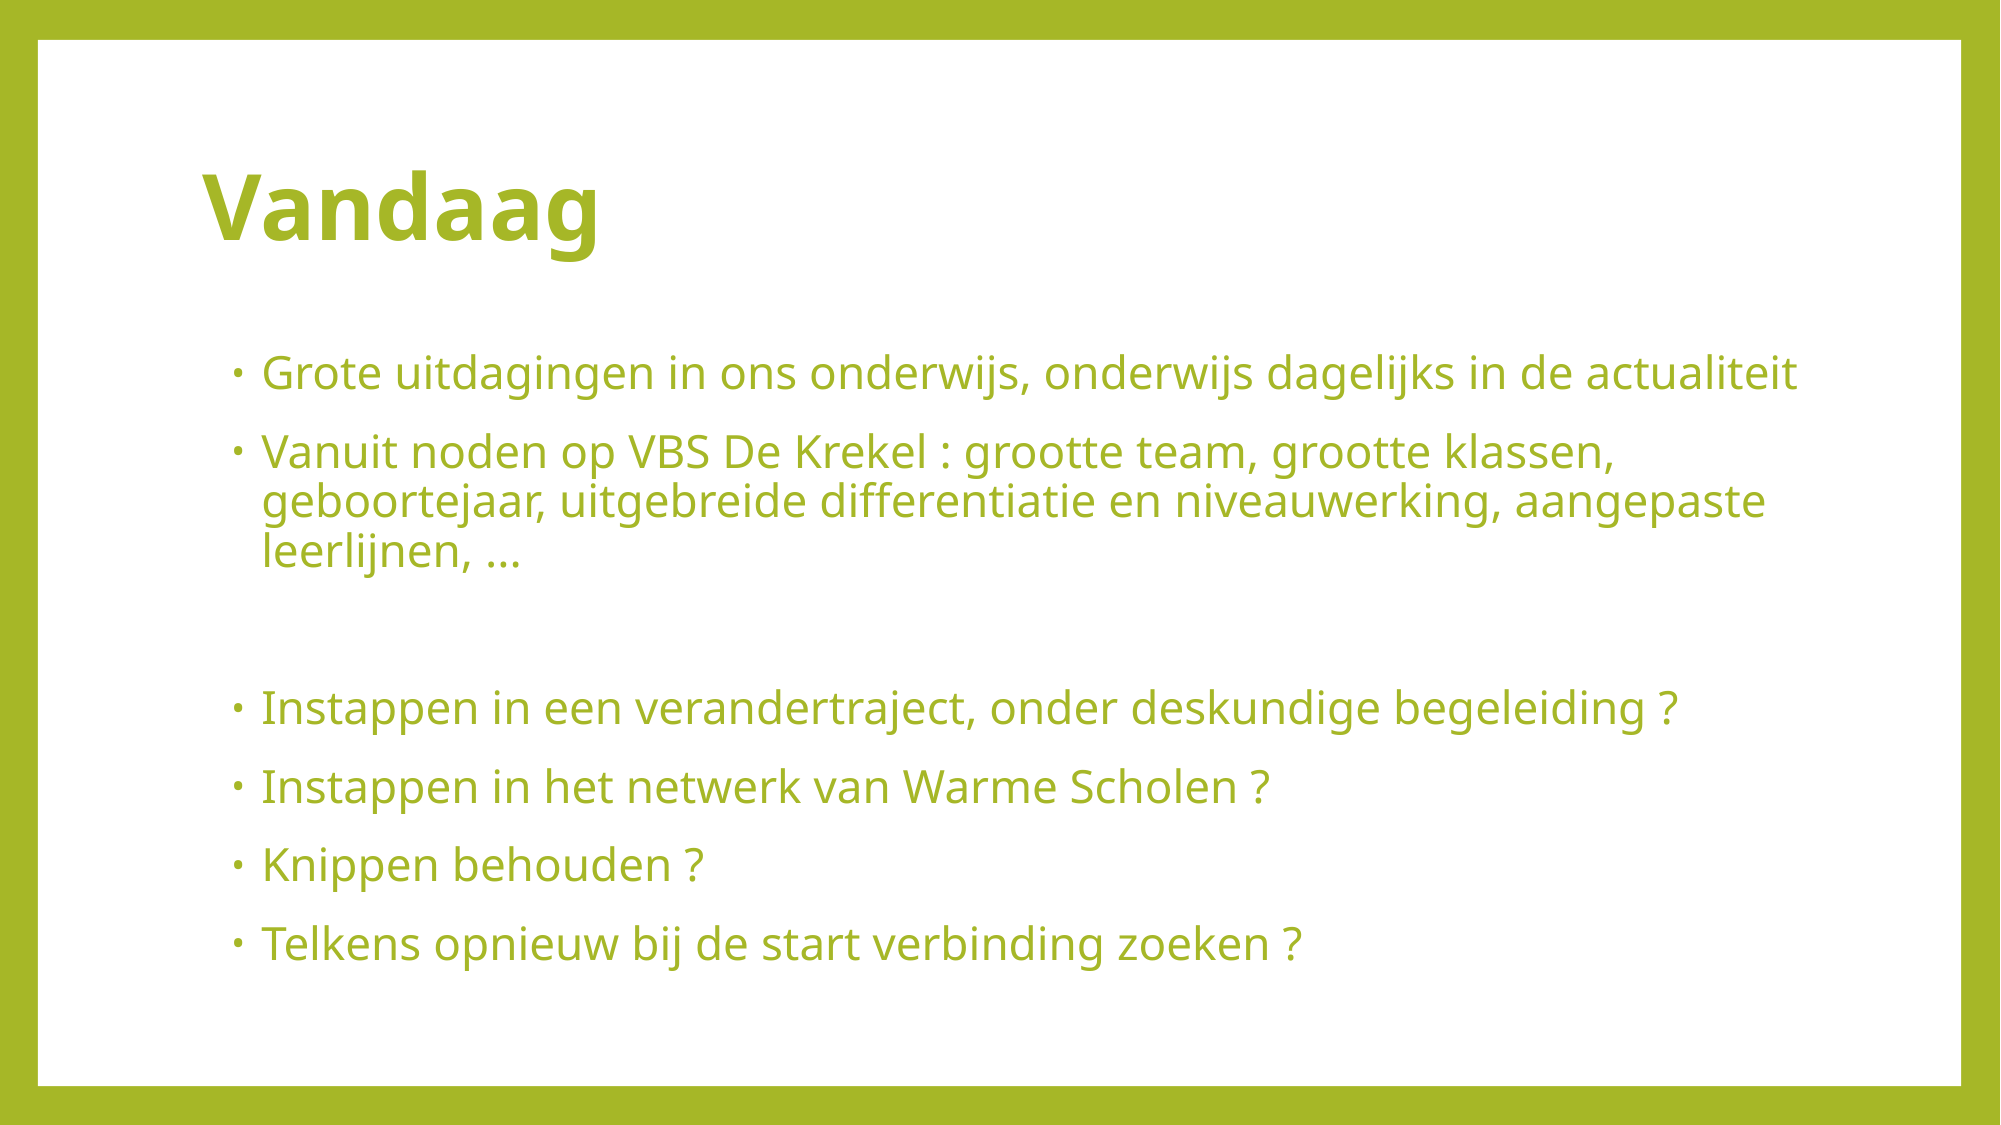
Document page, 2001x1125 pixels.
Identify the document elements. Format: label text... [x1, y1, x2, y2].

title Vandaag [187, 99, 1808, 323]
list Grote uitdagingen in ons onderwijs, onderwijs dagelijks in de actualiteit Vanuit noden op VBS De Krekel : grootte team, grootte klassen, geboortejaar, uitgebreide differentiatie en niveauwerking, aangepaste leerlijnen, ... Instappen in een verandertraject, onder deskundige begeleiding ? Instappen in het netwerk van Warme Scholen ? Knippen behouden ? Telkens opnieuw bij de start verbinding zoeken ? [208, 342, 1847, 1003]
